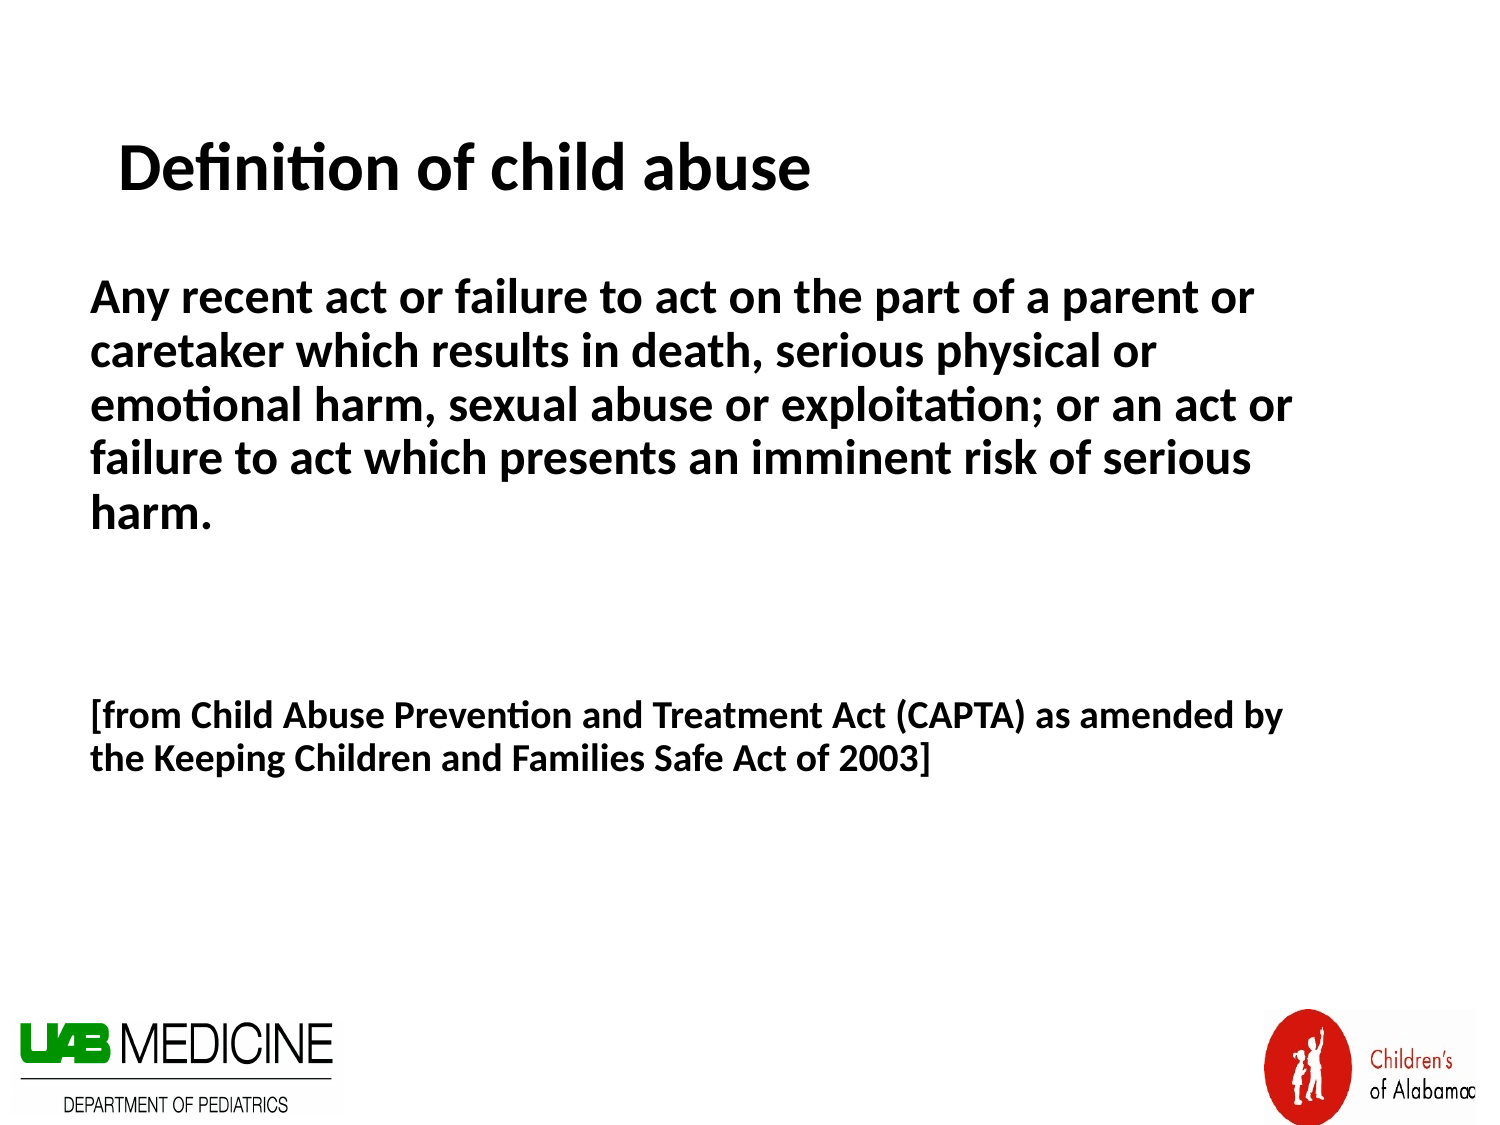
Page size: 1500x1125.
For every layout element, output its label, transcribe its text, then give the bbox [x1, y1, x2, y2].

list Any recent act or failure to act on the part of a parent or caretaker which results in death, serious physical or emotional harm, sexual abuse or exploitation; or an act or failure to act which presents an imminent risk of serious harm. [from Child Abuse Prevention and Treatment Act (CAPTA) as amended by the Keeping Children and Families Safe Act of 2003] [75, 262, 1363, 963]
picture [10, 1020, 343, 1115]
title Definition of child abuse [103, 59, 1397, 278]
picture [1264, 1009, 1476, 1125]
